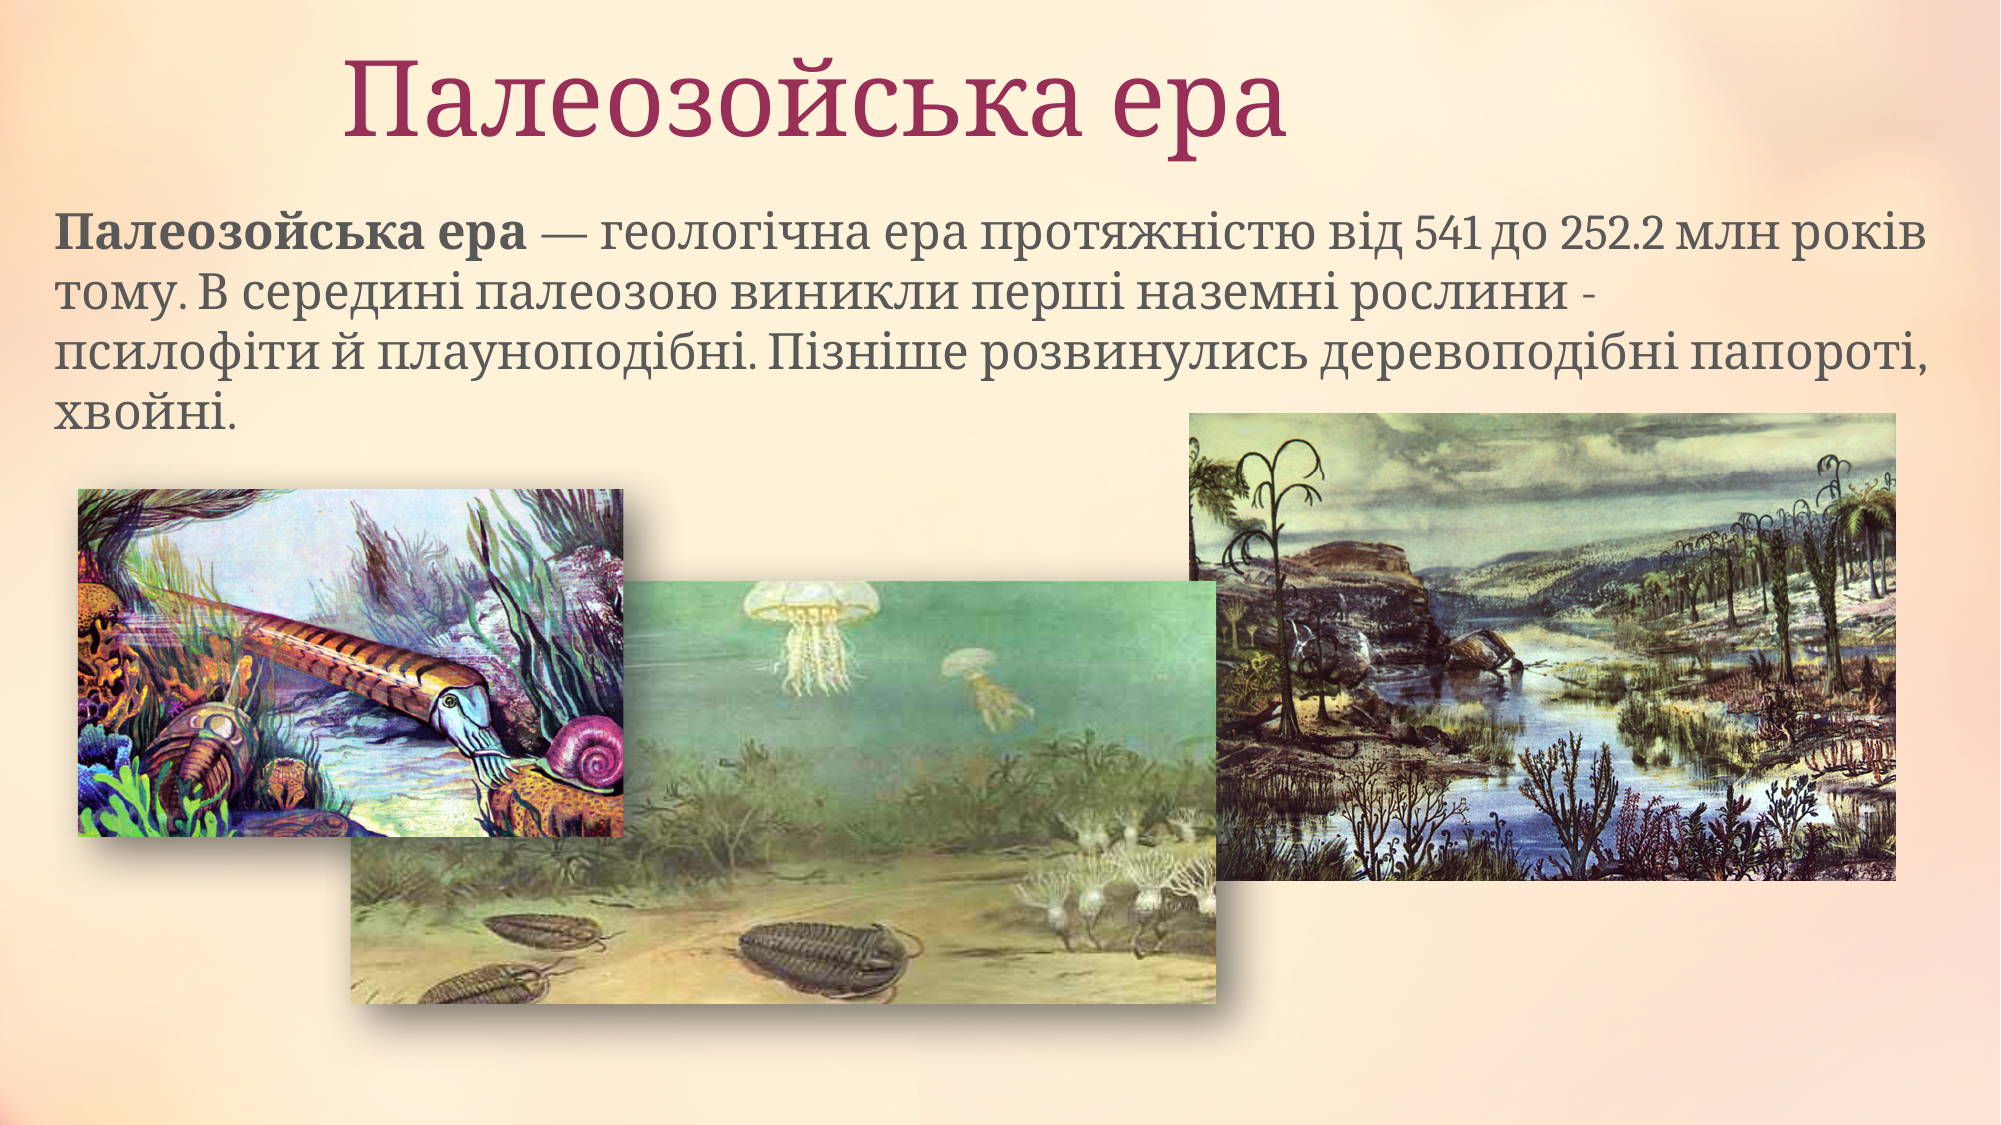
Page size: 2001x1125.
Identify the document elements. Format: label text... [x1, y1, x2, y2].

text_box Палеозойська ера — геологічна ера протяжністю від 541 до 252.2 млн років тому. В середині палеозою виникли перші наземні рослини - псилофіти й плауноподібні. Пізніше розвинулись деревоподібні папороті, хвойні. [39, 192, 1977, 448]
picture [0, 0, 2001, 1125]
title Палеозойська ера [326, 37, 1410, 167]
